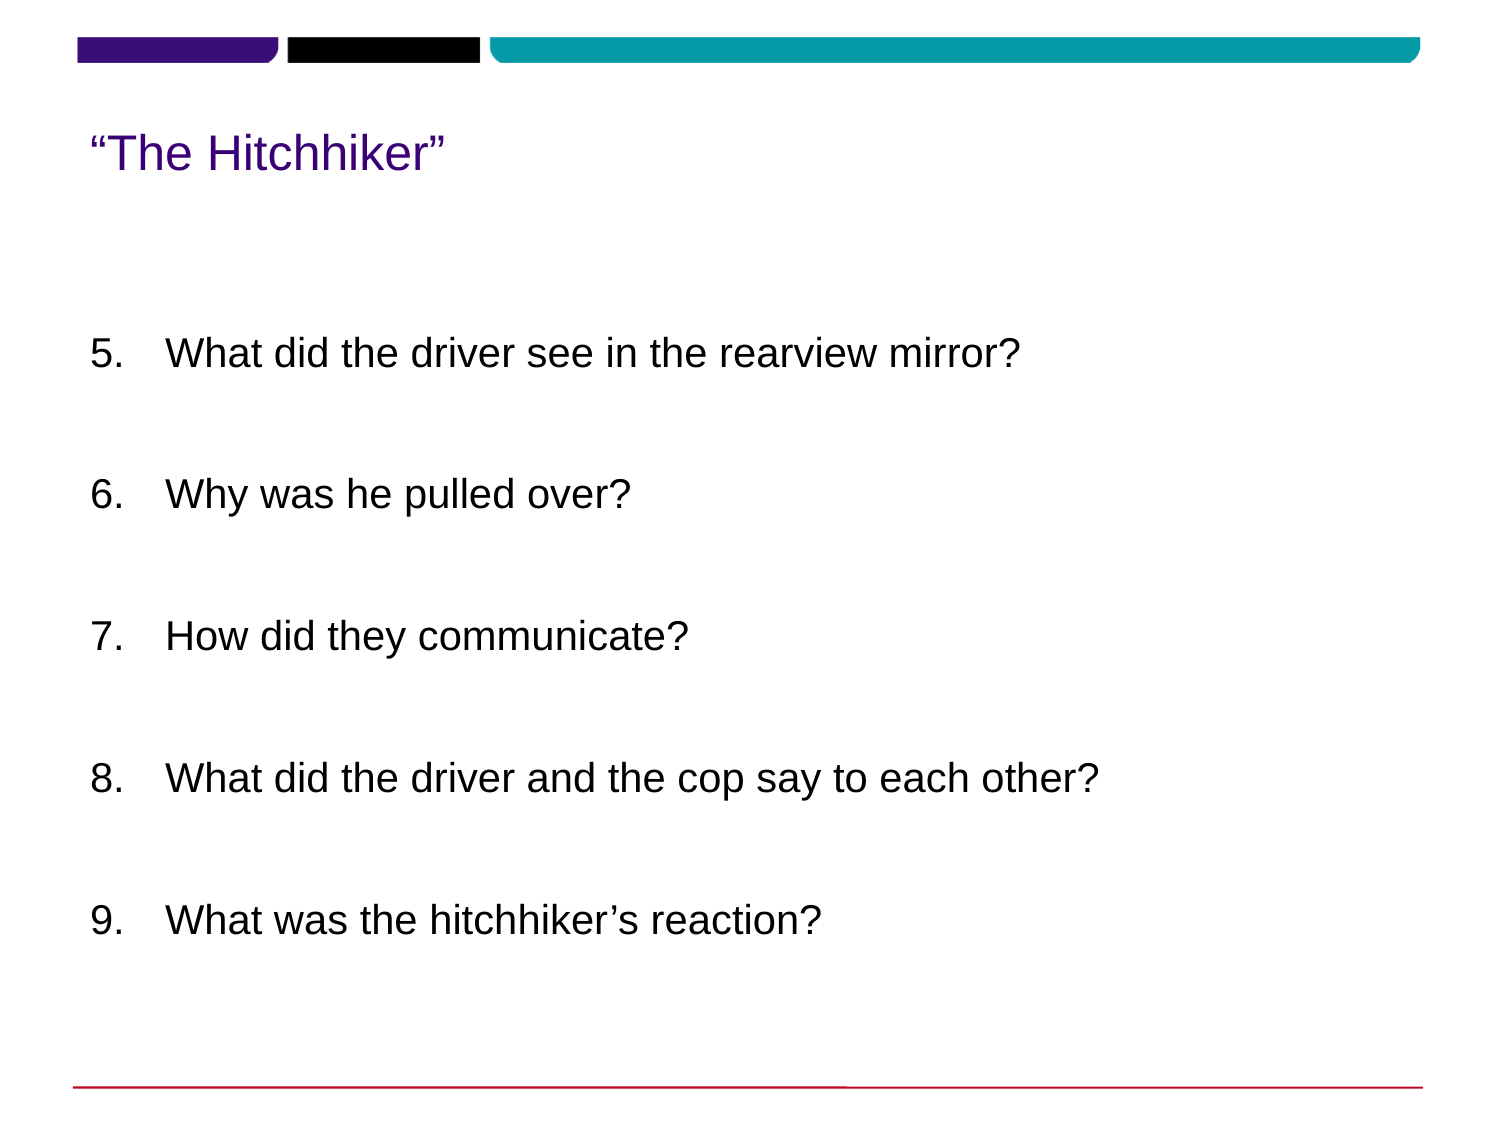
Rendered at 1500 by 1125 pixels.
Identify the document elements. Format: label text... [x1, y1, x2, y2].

title “The Hitchhiker” [75, 87, 1425, 188]
picture [58, 34, 1436, 64]
list What did the driver see in the rearview mirror? Why was he pulled over? How did they communicate? What did the driver and the cop say to each other? What was the hitchhiker’s reaction? [75, 317, 1425, 1009]
